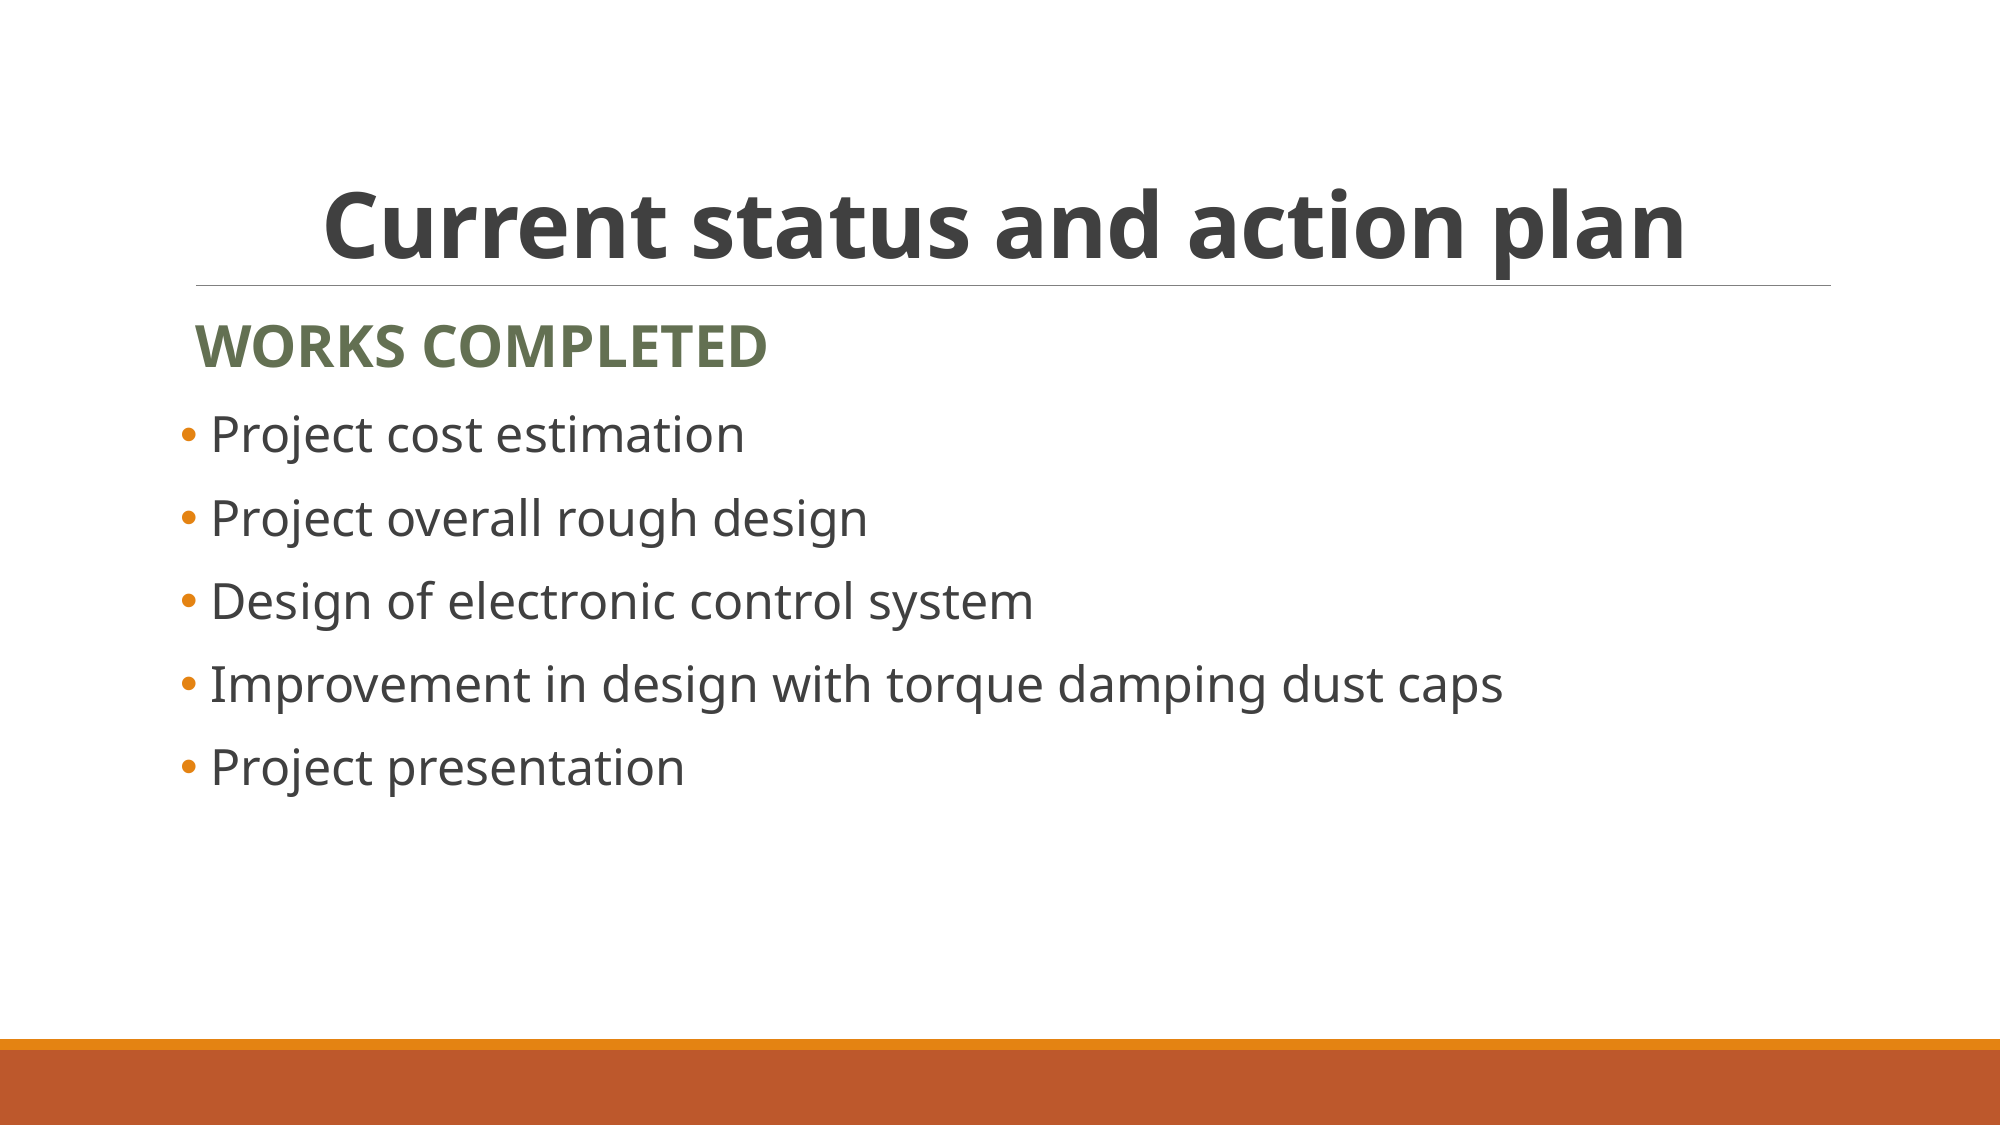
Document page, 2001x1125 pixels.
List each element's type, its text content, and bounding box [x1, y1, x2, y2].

list Works completed [180, 288, 990, 402]
title Current status and action plan [180, 47, 1830, 285]
list Project cost estimation Project overall rough design Design of electronic control system Improvement in design with torque damping dust caps Project presentation [180, 402, 1561, 957]
